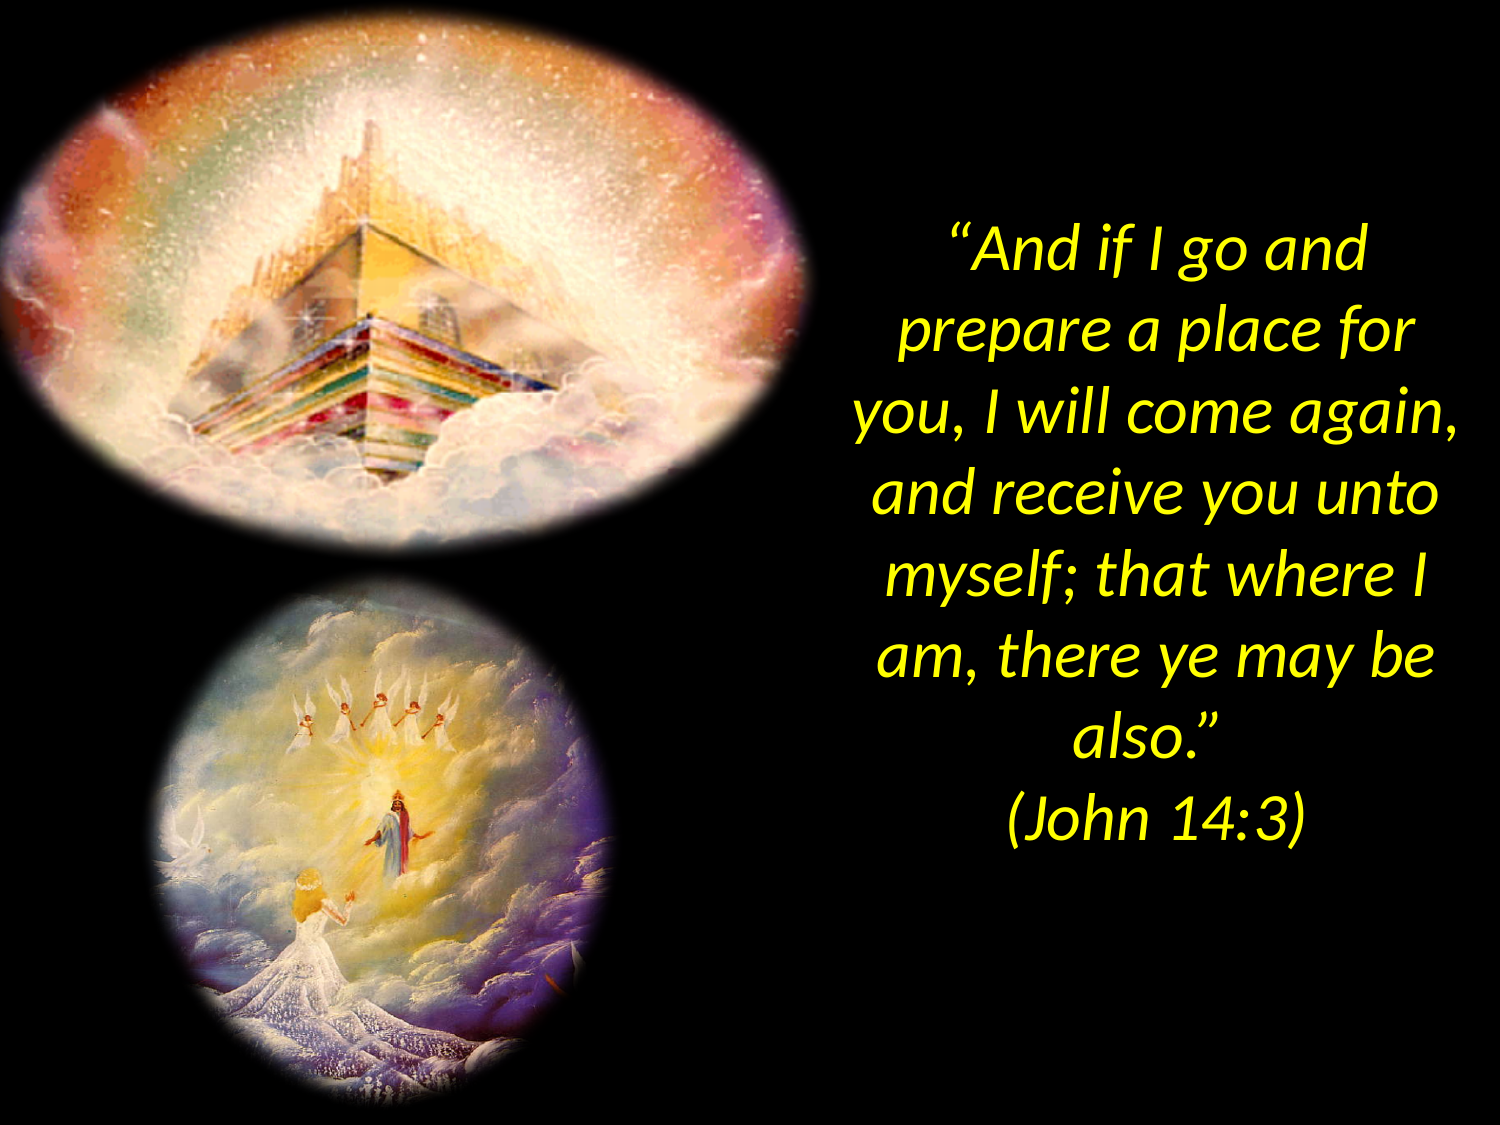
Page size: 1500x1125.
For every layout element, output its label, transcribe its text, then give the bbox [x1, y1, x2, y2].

title “And if I go and prepare a place for you, I will come again, and receive you unto myself; that where I am, there ye may be also.” (John 14:3) [825, 112, 1488, 863]
picture [0, 0, 823, 1113]
